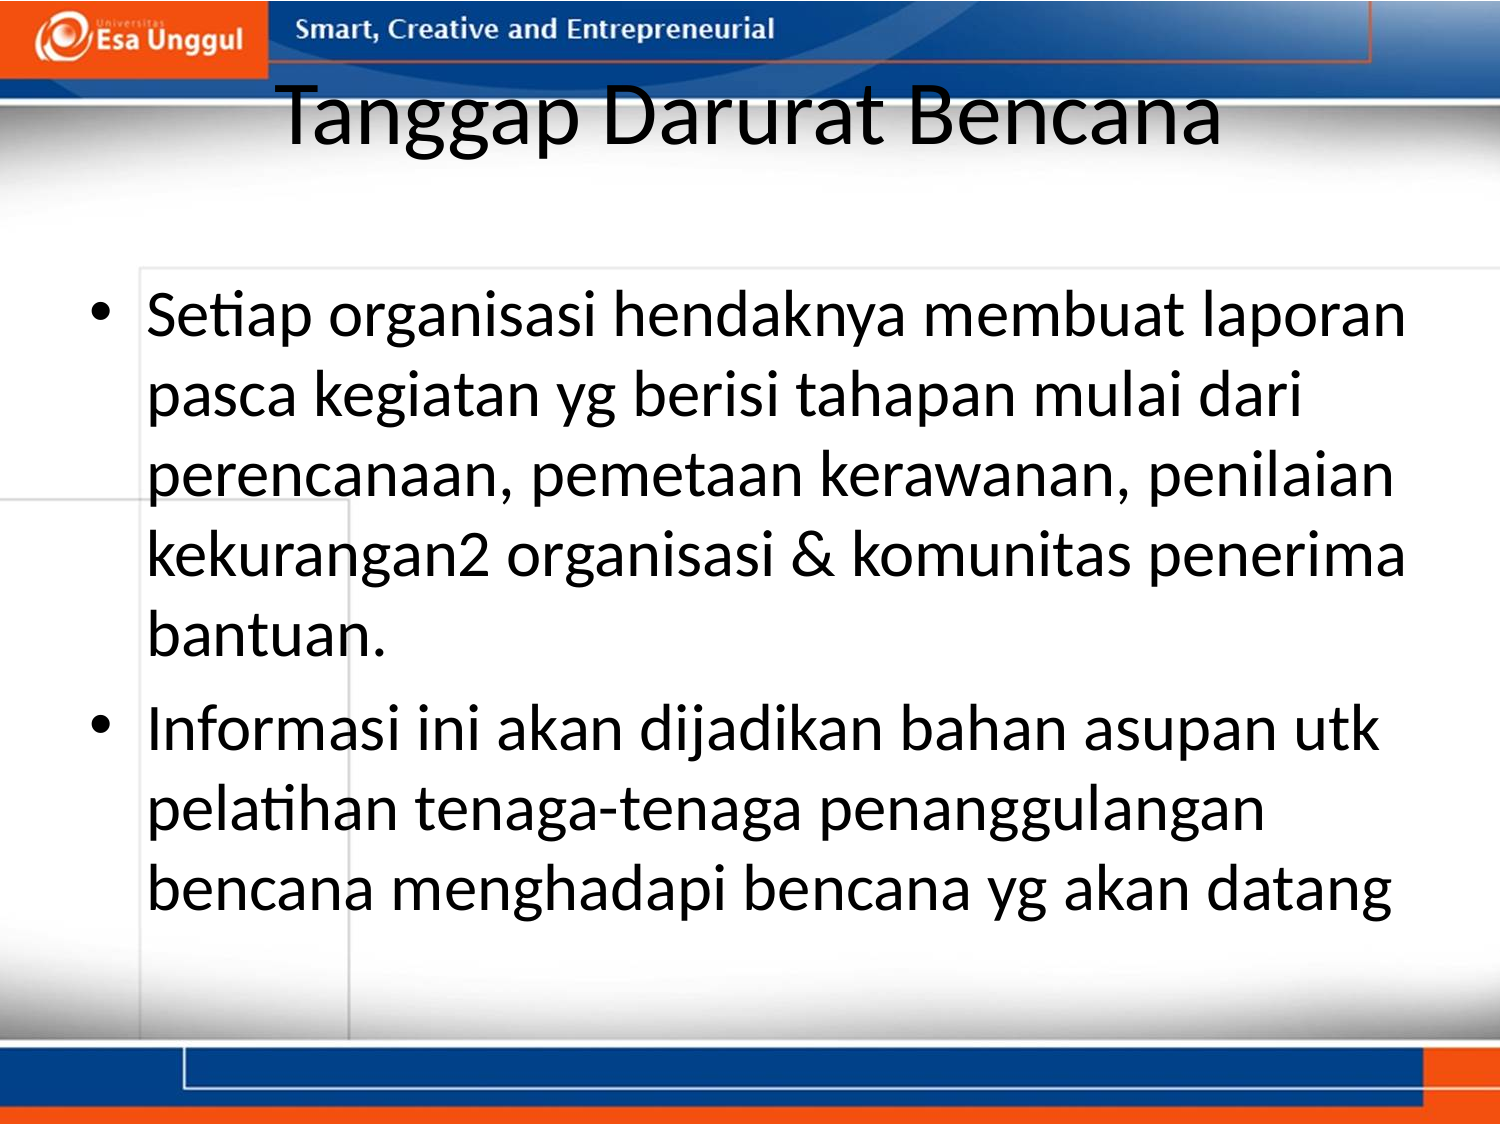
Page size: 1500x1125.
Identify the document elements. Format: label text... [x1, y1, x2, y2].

list Setiap organisasi hendaknya membuat laporan pasca kegiatan yg berisi tahapan mulai dari perencanaan, pemetaan kerawanan, penilaian kekurangan2 organisasi & komunitas penerima bantuan. Informasi ini akan dijadikan bahan asupan utk pelatihan tenaga-tenaga penanggulangan bencana menghadapi bencana yg akan datang [75, 262, 1425, 1005]
picture [0, 1, 1500, 1124]
title Tanggap Darurat Bencana [75, 45, 1425, 233]
